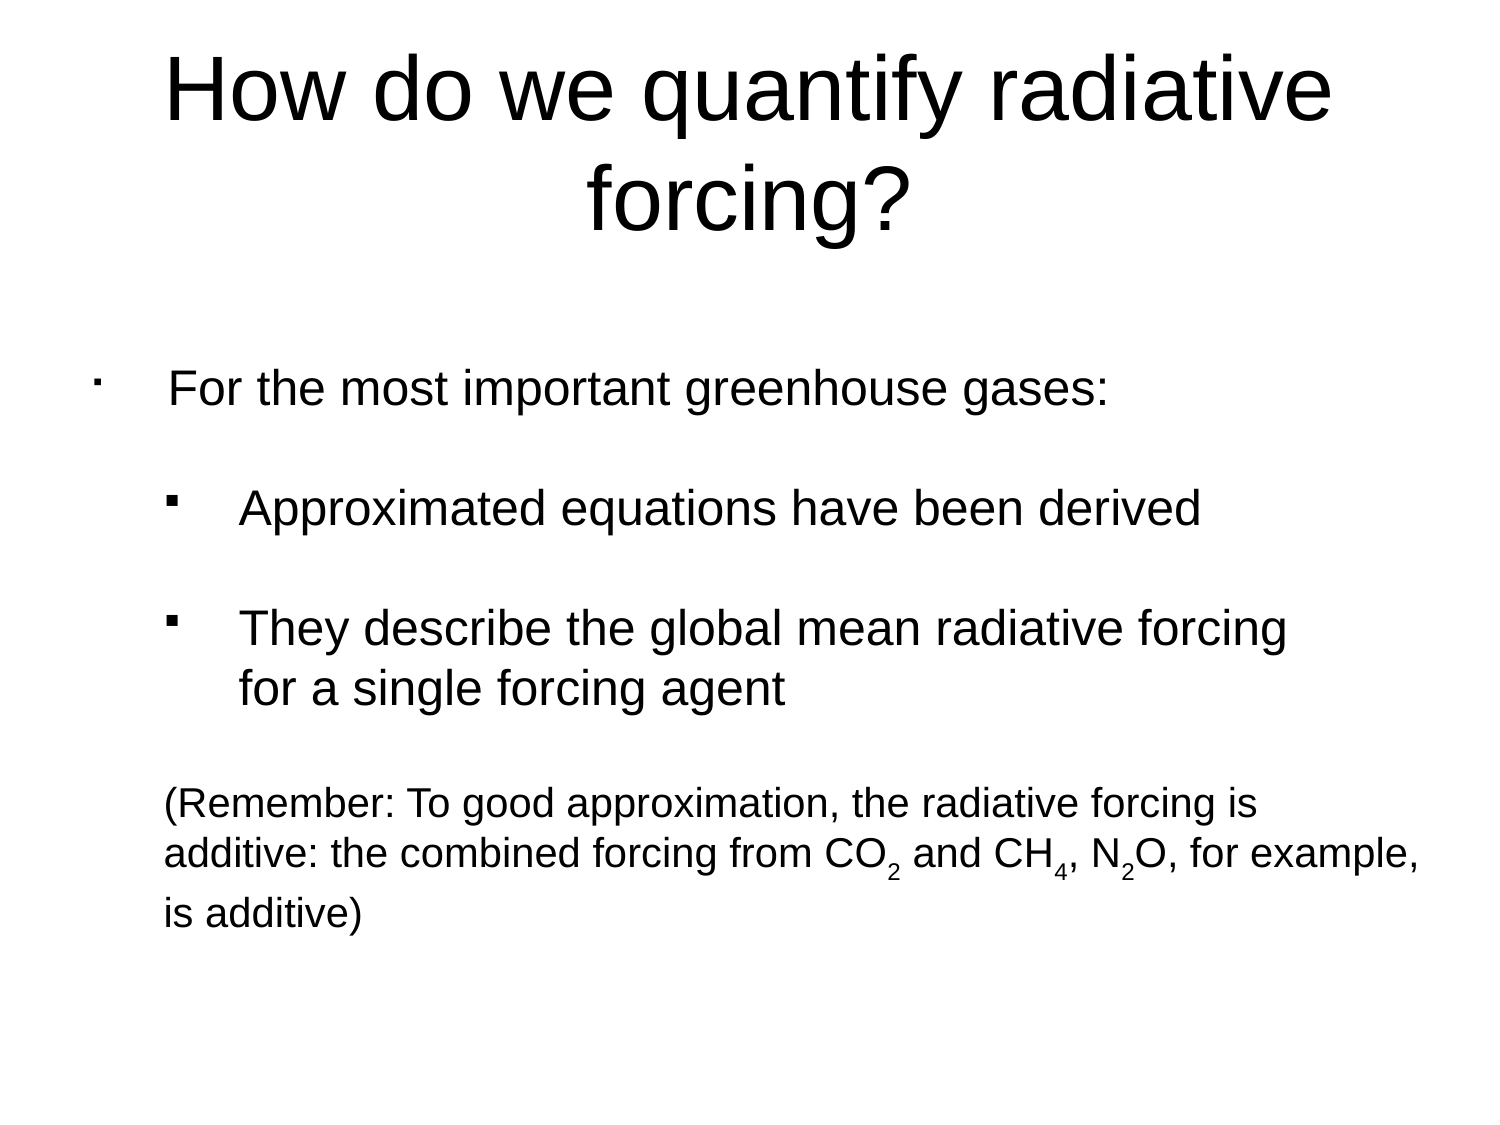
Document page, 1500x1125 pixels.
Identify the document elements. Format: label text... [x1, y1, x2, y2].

text_box How do we quantify radiative forcing? [75, 36, 1425, 242]
text_box For the most important greenhouse gases: Approximated equations have been derived They describe the global mean radiative forcing for a single forcing agent (Remember: To good approximation, the radiative forcing is additive: the combined forcing from CO2 and CH4, N2O, for example, is additive) [75, 355, 1425, 1008]
